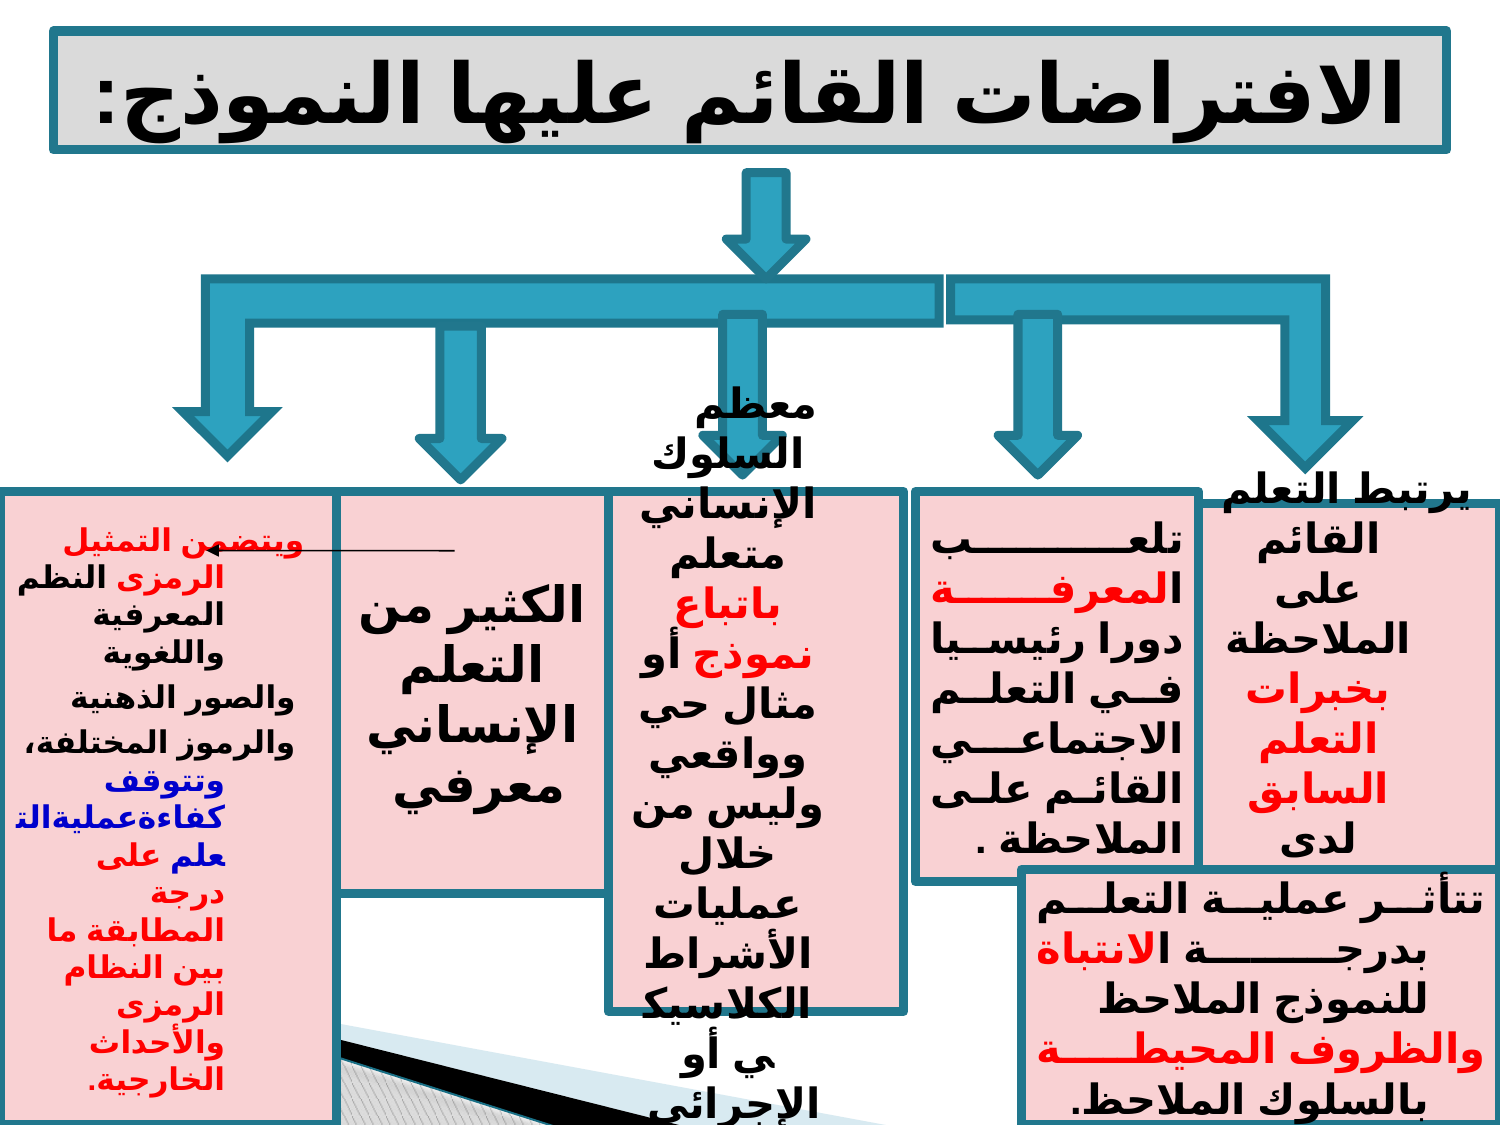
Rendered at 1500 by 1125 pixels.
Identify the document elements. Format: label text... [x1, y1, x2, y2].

list ويتضمن التمثيل الرمزى النظم المعرفية واللغوية والصور الذهنية والرموز المختلفة، وتتوقف كفاءةعمليةالتعلم على درجة المطابقة ما بين النظام الرمزى والأحداث الخارجية. [0, 487, 341, 1125]
text_box [698, 309, 787, 480]
text_box تلعب المعرفة دورا رئیسیا في التعلم الاجتماعي القائم على الملاحظة . [911, 487, 1203, 886]
text_box الكثير من التعلم الإنساني معرفي [332, 487, 613, 898]
text_box يرتبط التعلم القائم على الملاحظة بخبرات التعلم السابق لدى المتعلم. [1203, 499, 1500, 865]
text_box [183, 278, 940, 456]
text_box [206, 544, 455, 557]
text_box معظم السلوك الإنساني متعلم باتباع نموذج أو مثال حي وواقعي ولیس من خلال عملیات الأشراط الكلاسیكي أو الإجرائي [604, 487, 908, 1016]
text_box [993, 309, 1083, 480]
text_box [721, 168, 811, 284]
text_box [414, 321, 507, 485]
text_box [950, 278, 1353, 468]
text_box تتأثر عملية التعلم بدرجة الانتباة للنموذج الملاحظ والظروف المحيطة بالسلوك الملاحظ. [1017, 865, 1500, 1125]
text_box الافتراضات القائم عليها النموذج: [49, 26, 1451, 154]
